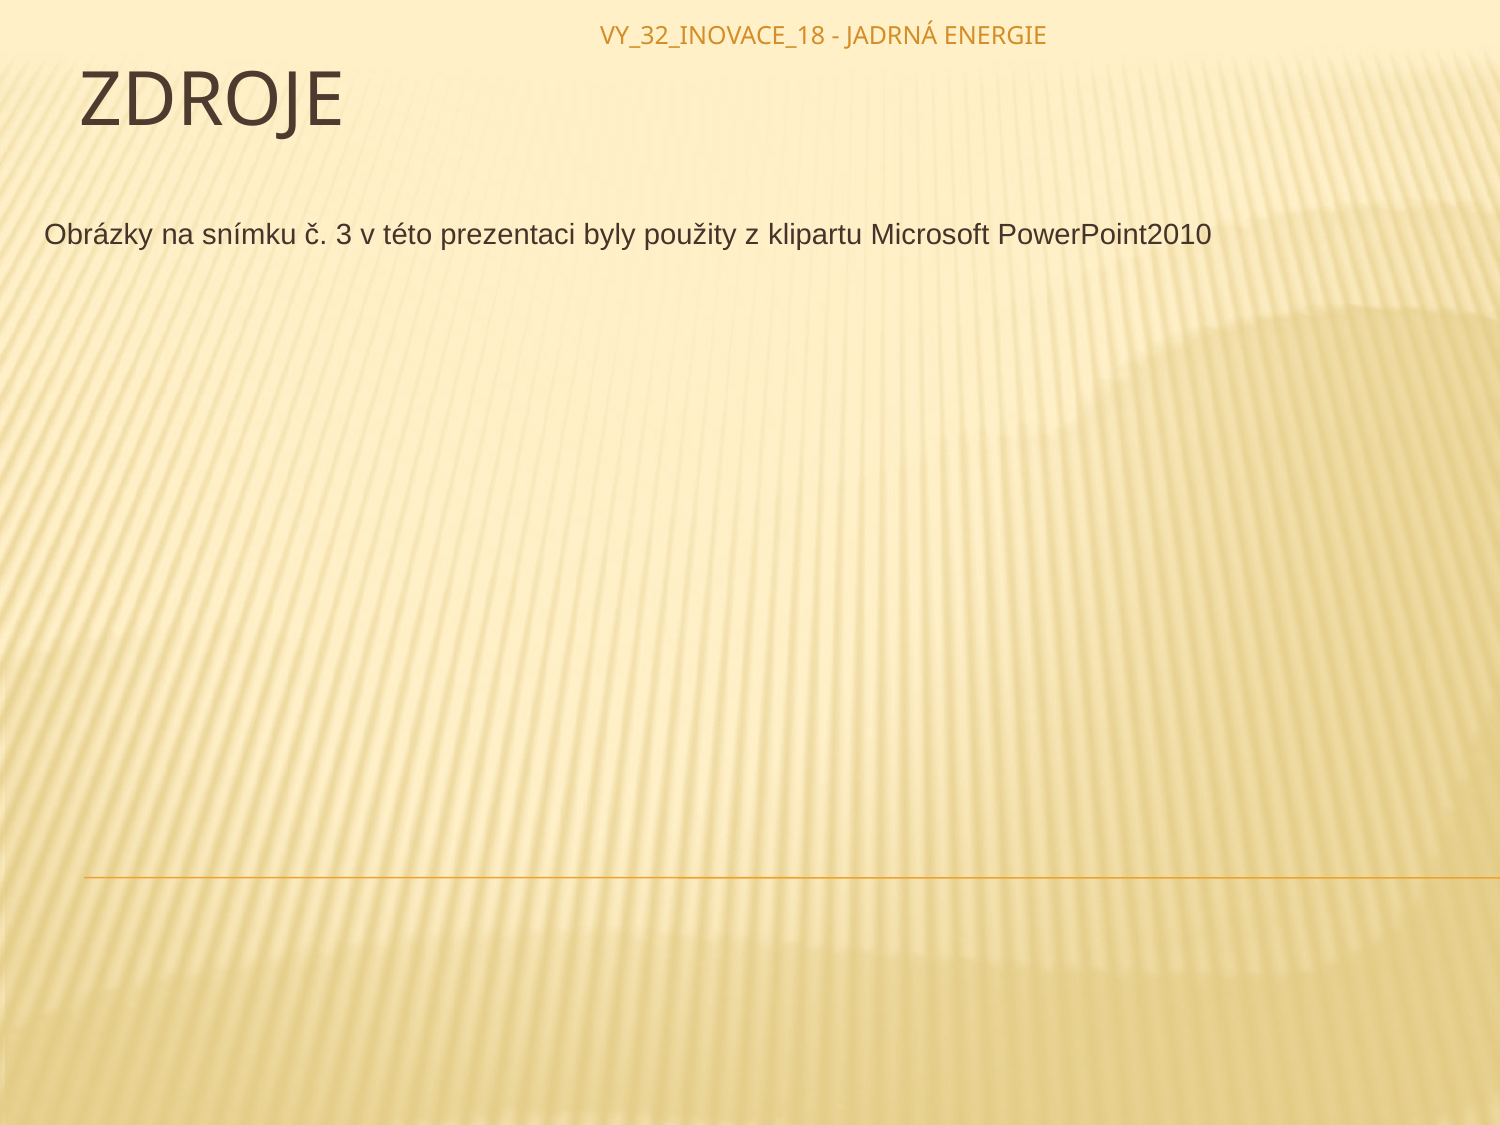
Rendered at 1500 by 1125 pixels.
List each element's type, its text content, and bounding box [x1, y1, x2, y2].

title zdroje [64, 42, 1453, 244]
footer VY_32_INOVACE_18 - JADRNÁ ENERGIE [512, 12, 1063, 60]
subtitle Obrázky na snímku č. 3 v této prezentaci byly použity z klipartu Microsoft PowerPoint2010 [29, 208, 1417, 359]
